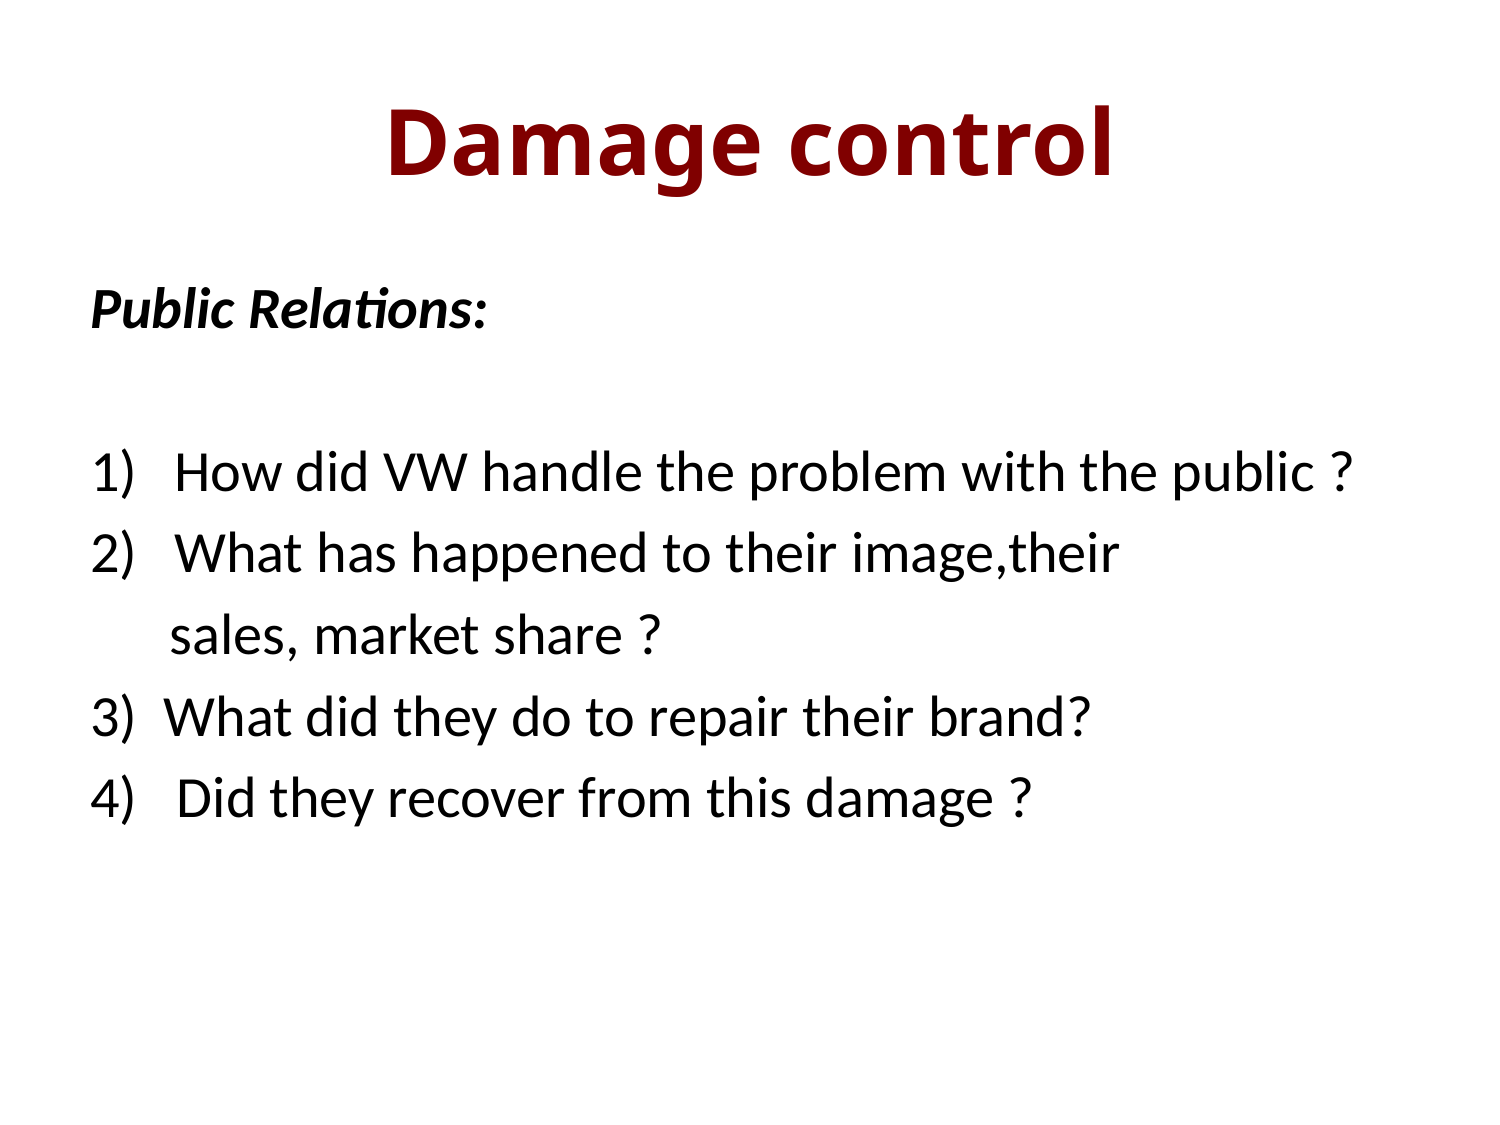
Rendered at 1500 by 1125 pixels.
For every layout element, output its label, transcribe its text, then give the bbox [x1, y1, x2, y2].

list Public Relations: How did VW handle the problem with the public ? What has happened to their image,their sales, market share ? 3) What did they do to repair their brand? 4) Did they recover from this damage ? [75, 262, 1425, 1005]
title Damage control [75, 45, 1425, 233]
